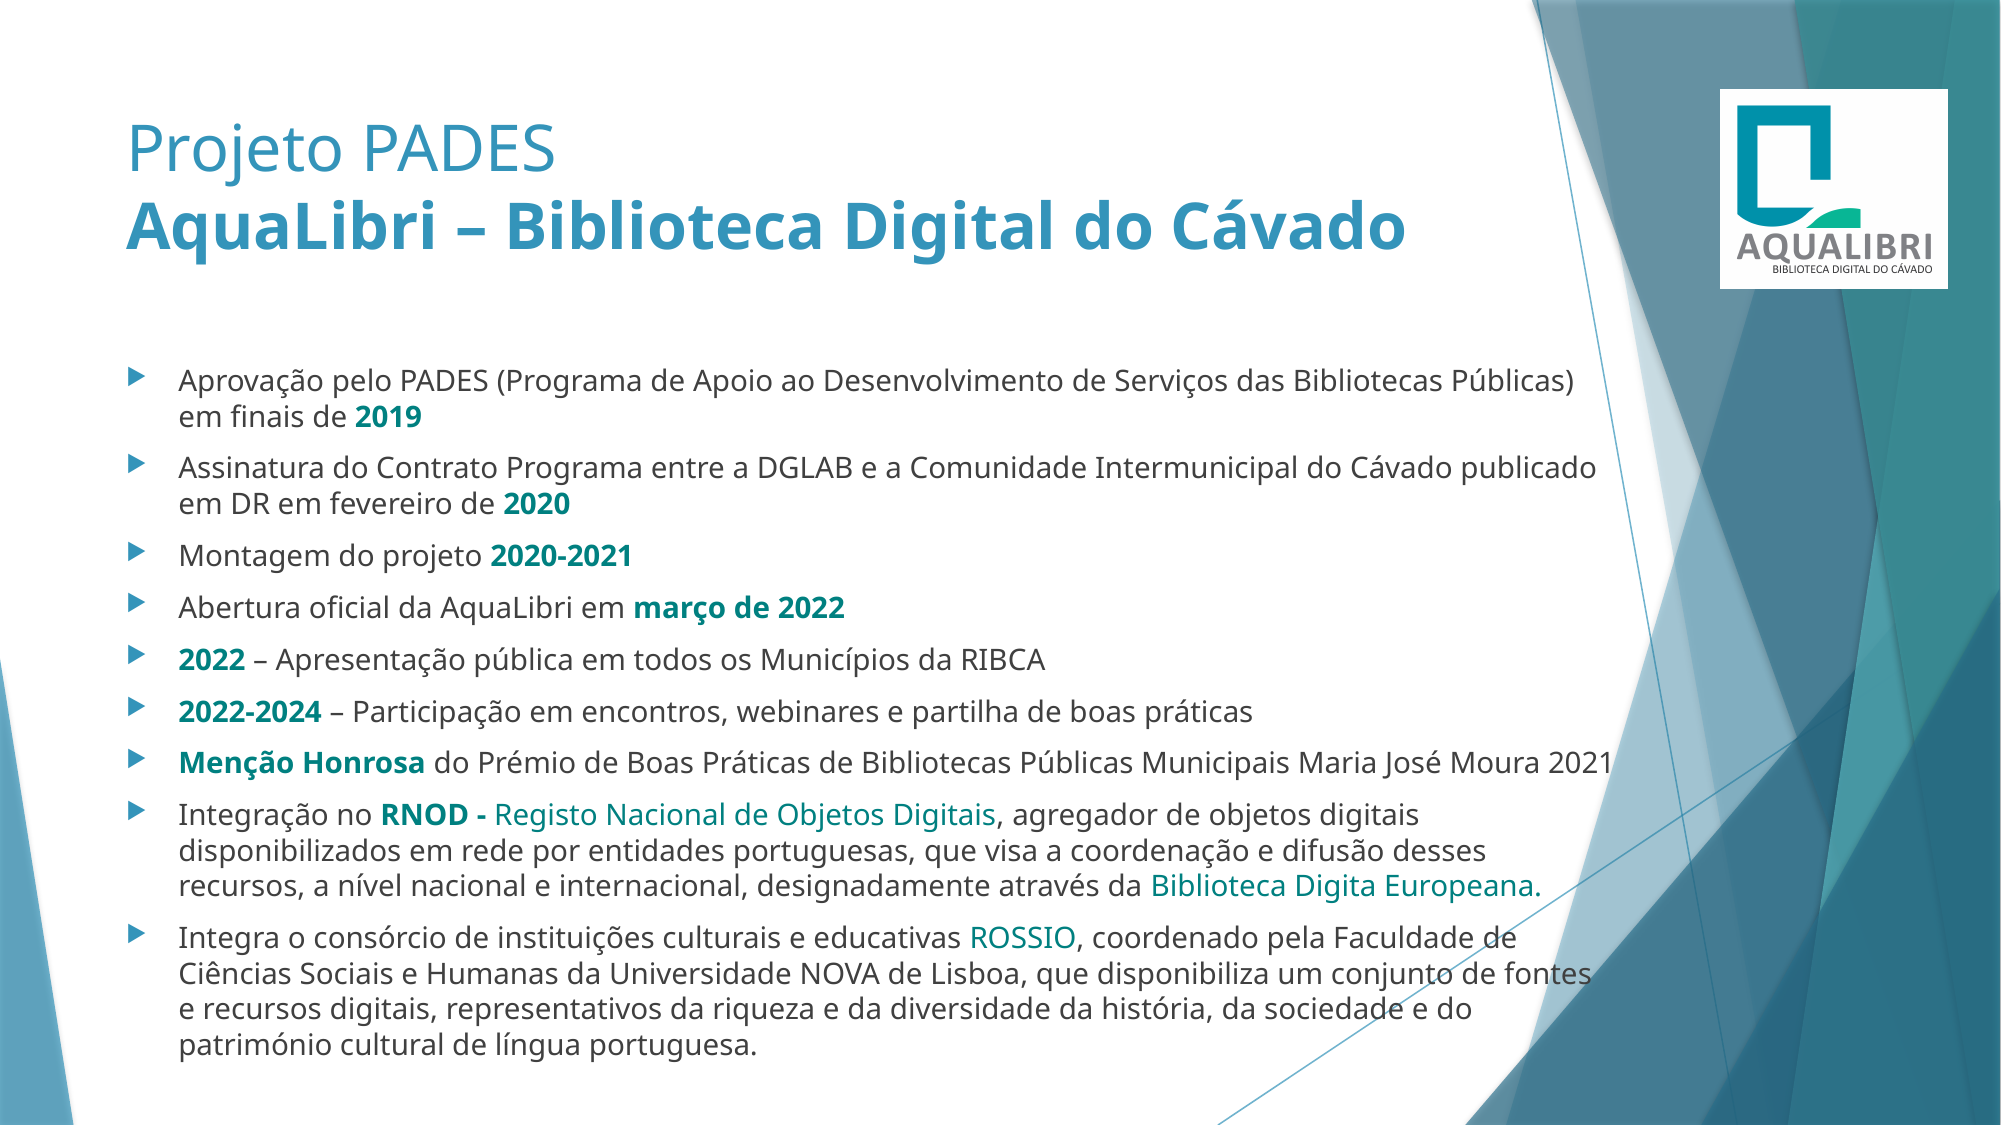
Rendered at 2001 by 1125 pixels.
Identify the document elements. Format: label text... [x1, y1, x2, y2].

picture [1720, 89, 1948, 290]
list Aprovação pelo PADES (Programa de Apoio ao Desenvolvimento de Serviços das Bibliotecas Públicas) em finais de 2019 Assinatura do Contrato Programa entre a DGLAB e a Comunidade Intermunicipal do Cávado publicado em DR em fevereiro de 2020 Montagem do projeto 2020-2021 Abertura oficial da AquaLibri em março de 2022 2022 – Apresentação pública em todos os Municípios da RIBCA 2022-2024 – Participação em encontros, webinares e partilha de boas práticas Menção Honrosa do Prémio de Boas Práticas de Bibliotecas Públicas Municipais Maria José Moura 2021 Integração no RNOD - Registo Nacional de Objetos Digitais, agregador de objetos digitais disponibilizados em rede por entidades portuguesas, que visa a coordenação e difusão desses recursos, a nível nacional e internacional, designadamente através da Biblioteca Digita Europeana. Integra o consórcio de instituições culturais e educativas ROSSIO, coordenado pela Faculdade de Ciências Sociais e Humanas da Universidade NOVA de Lisboa, que disponibiliza um conjunto de fontes e recursos digitais, representativos da riqueza e da diversidade da história, da sociedade e do património cultural de língua portuguesa. [111, 354, 1632, 1110]
title Projeto PADES AquaLibri – Biblioteca Digital do Cávado [111, 99, 1522, 317]
